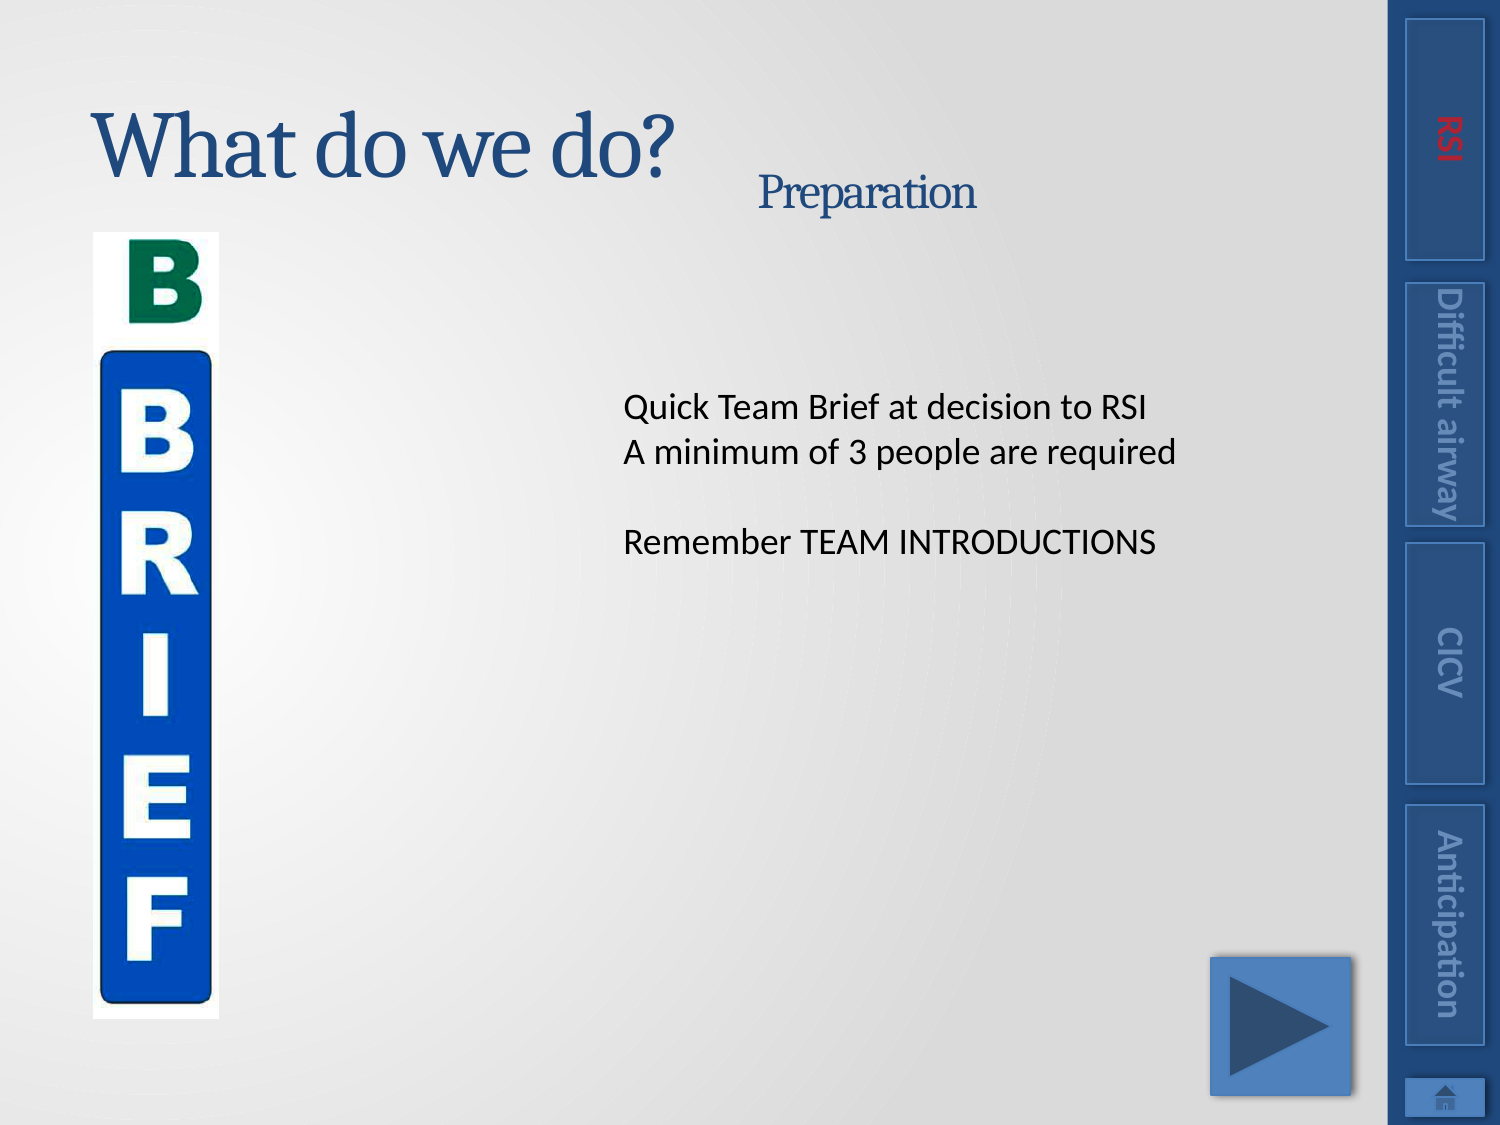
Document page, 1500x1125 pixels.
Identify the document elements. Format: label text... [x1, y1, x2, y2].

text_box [1405, 804, 1485, 1046]
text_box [1405, 18, 1485, 261]
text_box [1405, 268, 1485, 538]
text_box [1405, 540, 1485, 787]
text_box Preparation [742, 144, 1350, 233]
text_box Quick Team Brief at decision to RSI A minimum of 3 people are required Remember TEAM INTRODUCTIONS [608, 374, 1325, 570]
text_box [1405, 1078, 1485, 1117]
text_box [1210, 957, 1351, 1096]
picture [74, 231, 220, 1019]
title What do we do? [75, 45, 1325, 233]
